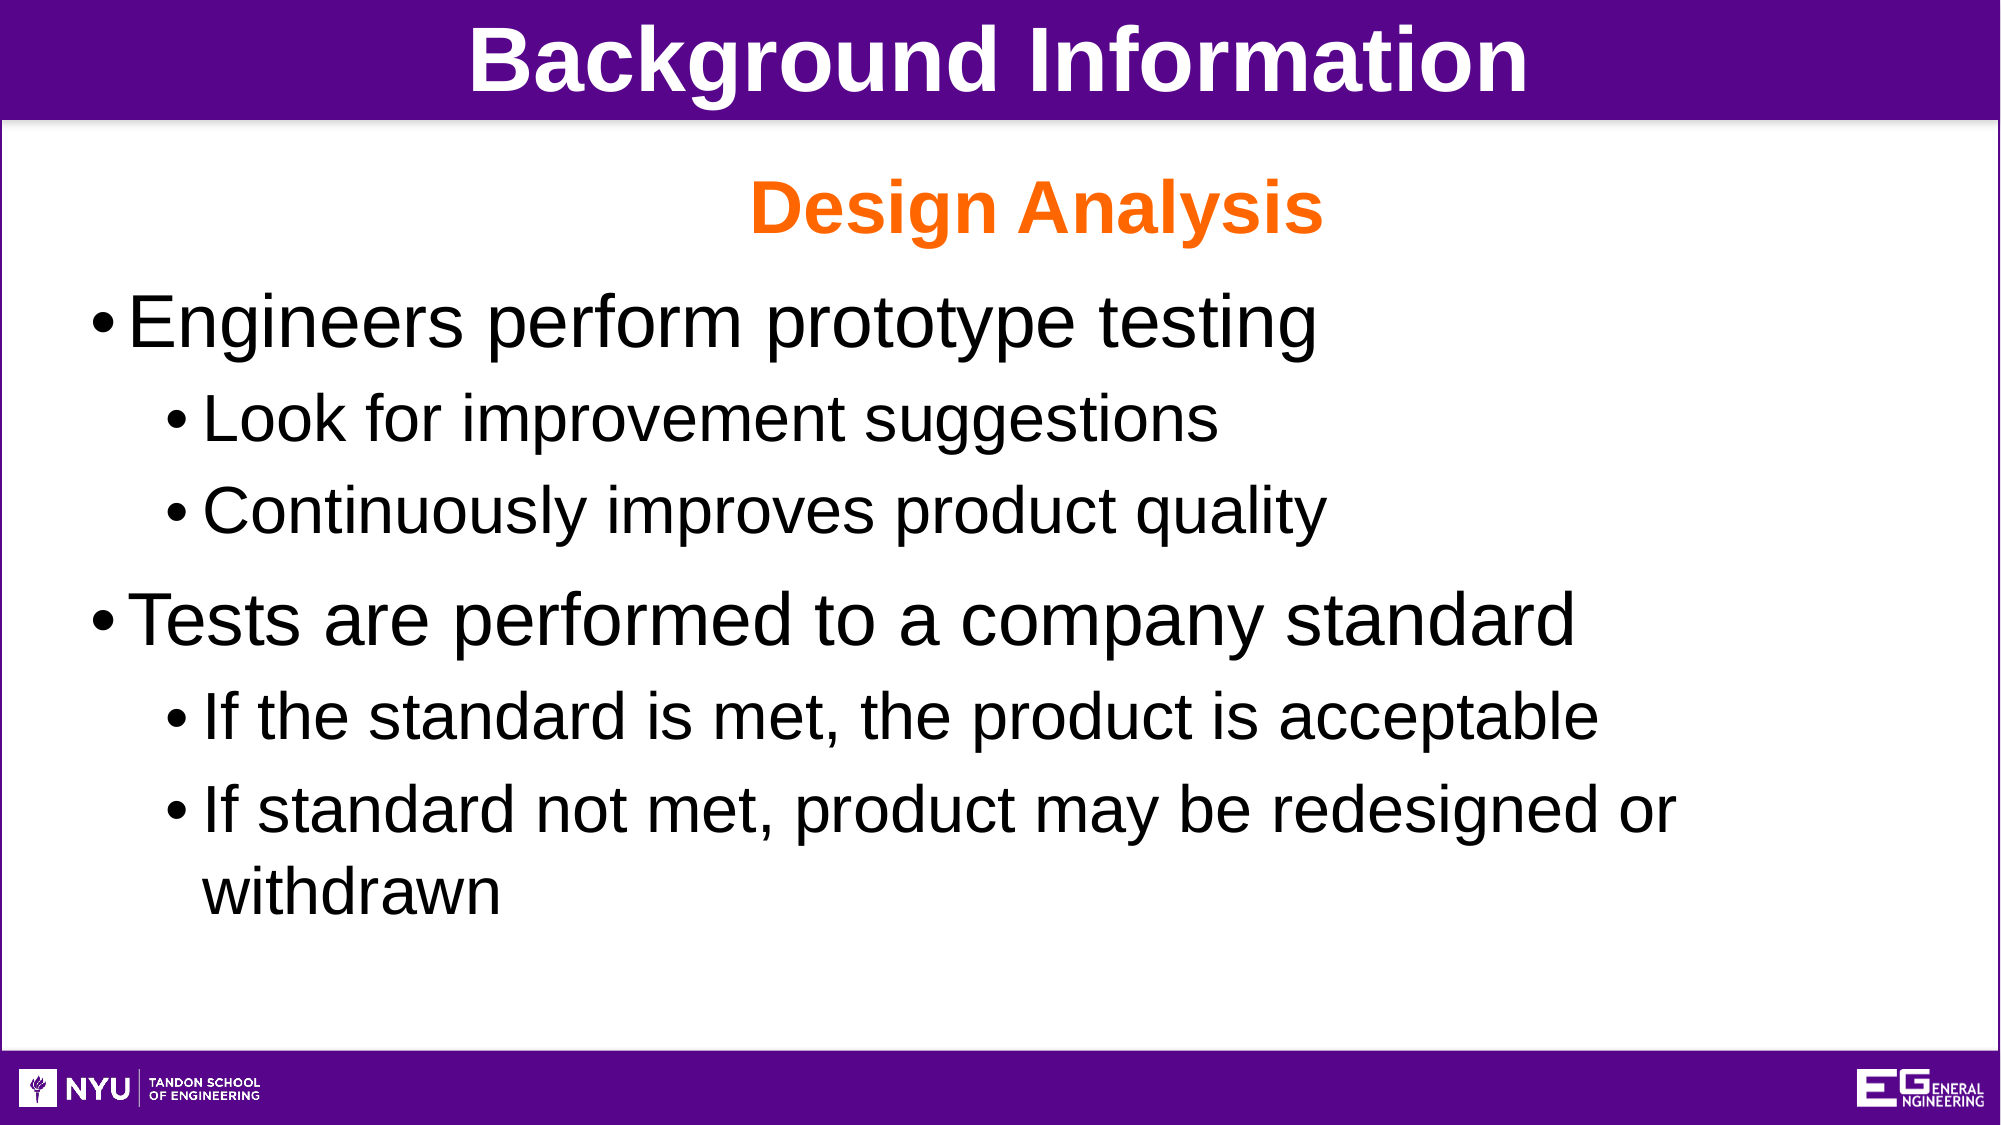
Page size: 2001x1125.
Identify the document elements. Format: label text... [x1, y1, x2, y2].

list Background Information [0, 0, 2000, 120]
list Design Analysis Engineers perform prototype testing Look for improvement suggestions Continuously improves product quality Tests are performed to a company standard If the standard is met, the product is acceptable If standard not met, product may be redesigned or withdrawn [0, 149, 2000, 1026]
picture [1856, 1069, 1984, 1107]
picture [19, 1069, 260, 1107]
